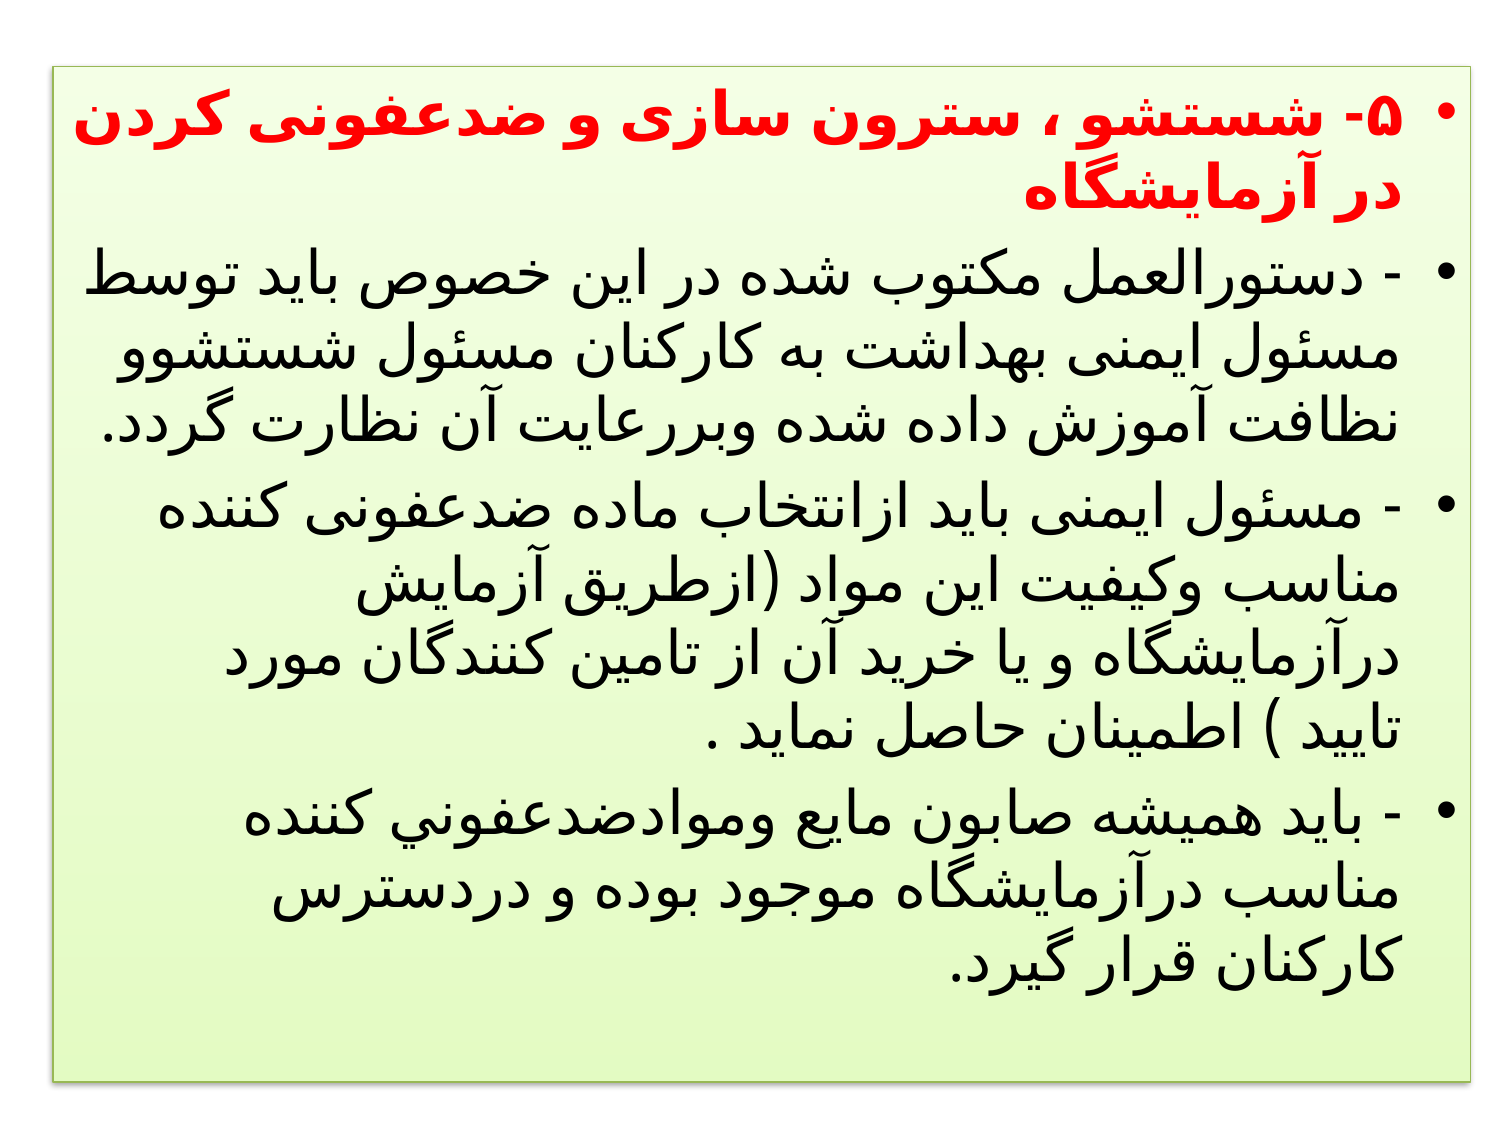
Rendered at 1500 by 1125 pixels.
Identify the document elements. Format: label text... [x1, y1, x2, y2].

list ۵- شستشو ، سترون سازی و ضدعفونی کردن در آزمايشگاه - دستورالعمل مکتوب شده در اين خصوص بايد توسط مسئول ايمنی بھداشت به کارکنان مسئول شستشوو نظافت آموزش داده شده وبررعايت آن نظارت گردد. - مسئول ايمنی بايد ازانتخاب ماده ضدعفونی کننده مناسب وکيفيت اين مواد (ازطريق آزمايش درآزمايشگاه و يا خريد آن از تامين کنندگان مورد تاييد ) اطمينان حاصل نمايد . - بايد ھميشه صابون مايع وموادضدعفوني کننده مناسب درآزمايشگاه موجود بوده و دردسترس کارکنان قرار گيرد. [52, 66, 1471, 1083]
